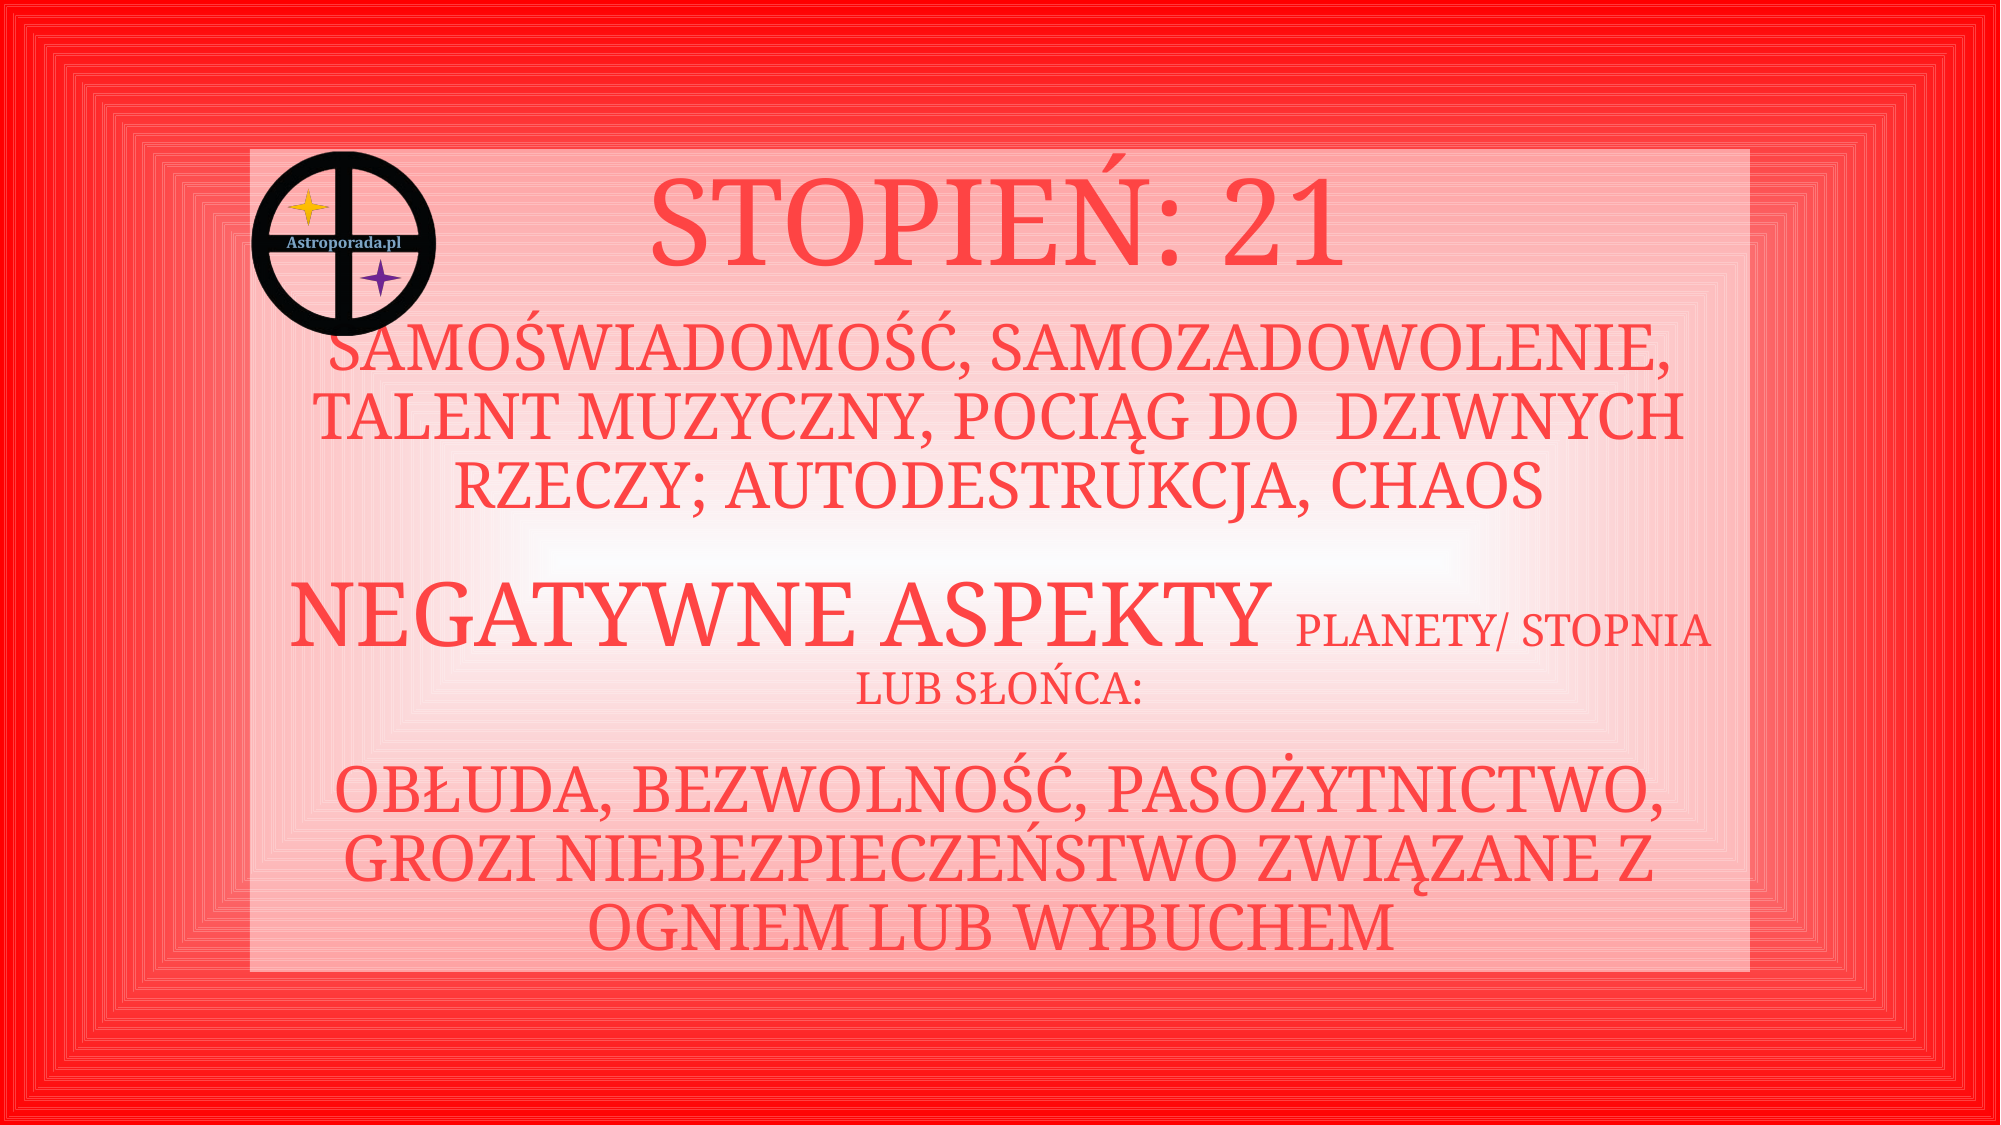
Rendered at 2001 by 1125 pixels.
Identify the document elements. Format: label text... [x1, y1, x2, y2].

picture [249, 149, 439, 339]
title STOPIEŃ: 21 SAMOŚWIADOMOŚĆ, SAMOZADOWOLENIE, TALENT MUZYCZNY, POCIĄG DO DZIWNYCH RZECZY; AUTODESTRUKCJA, CHAOS NEGATYWNE ASPEKTY PLANETY/ STOPNIA LUB SŁOŃCA: OBŁUDA, BEZWOLNOŚĆ, PASOŻYTNICTWO, GROZI NIEBEZPIECZEŃSTWO ZWIĄZANE Z OGNIEM LUB WYBUCHEM [249, 149, 1750, 972]
